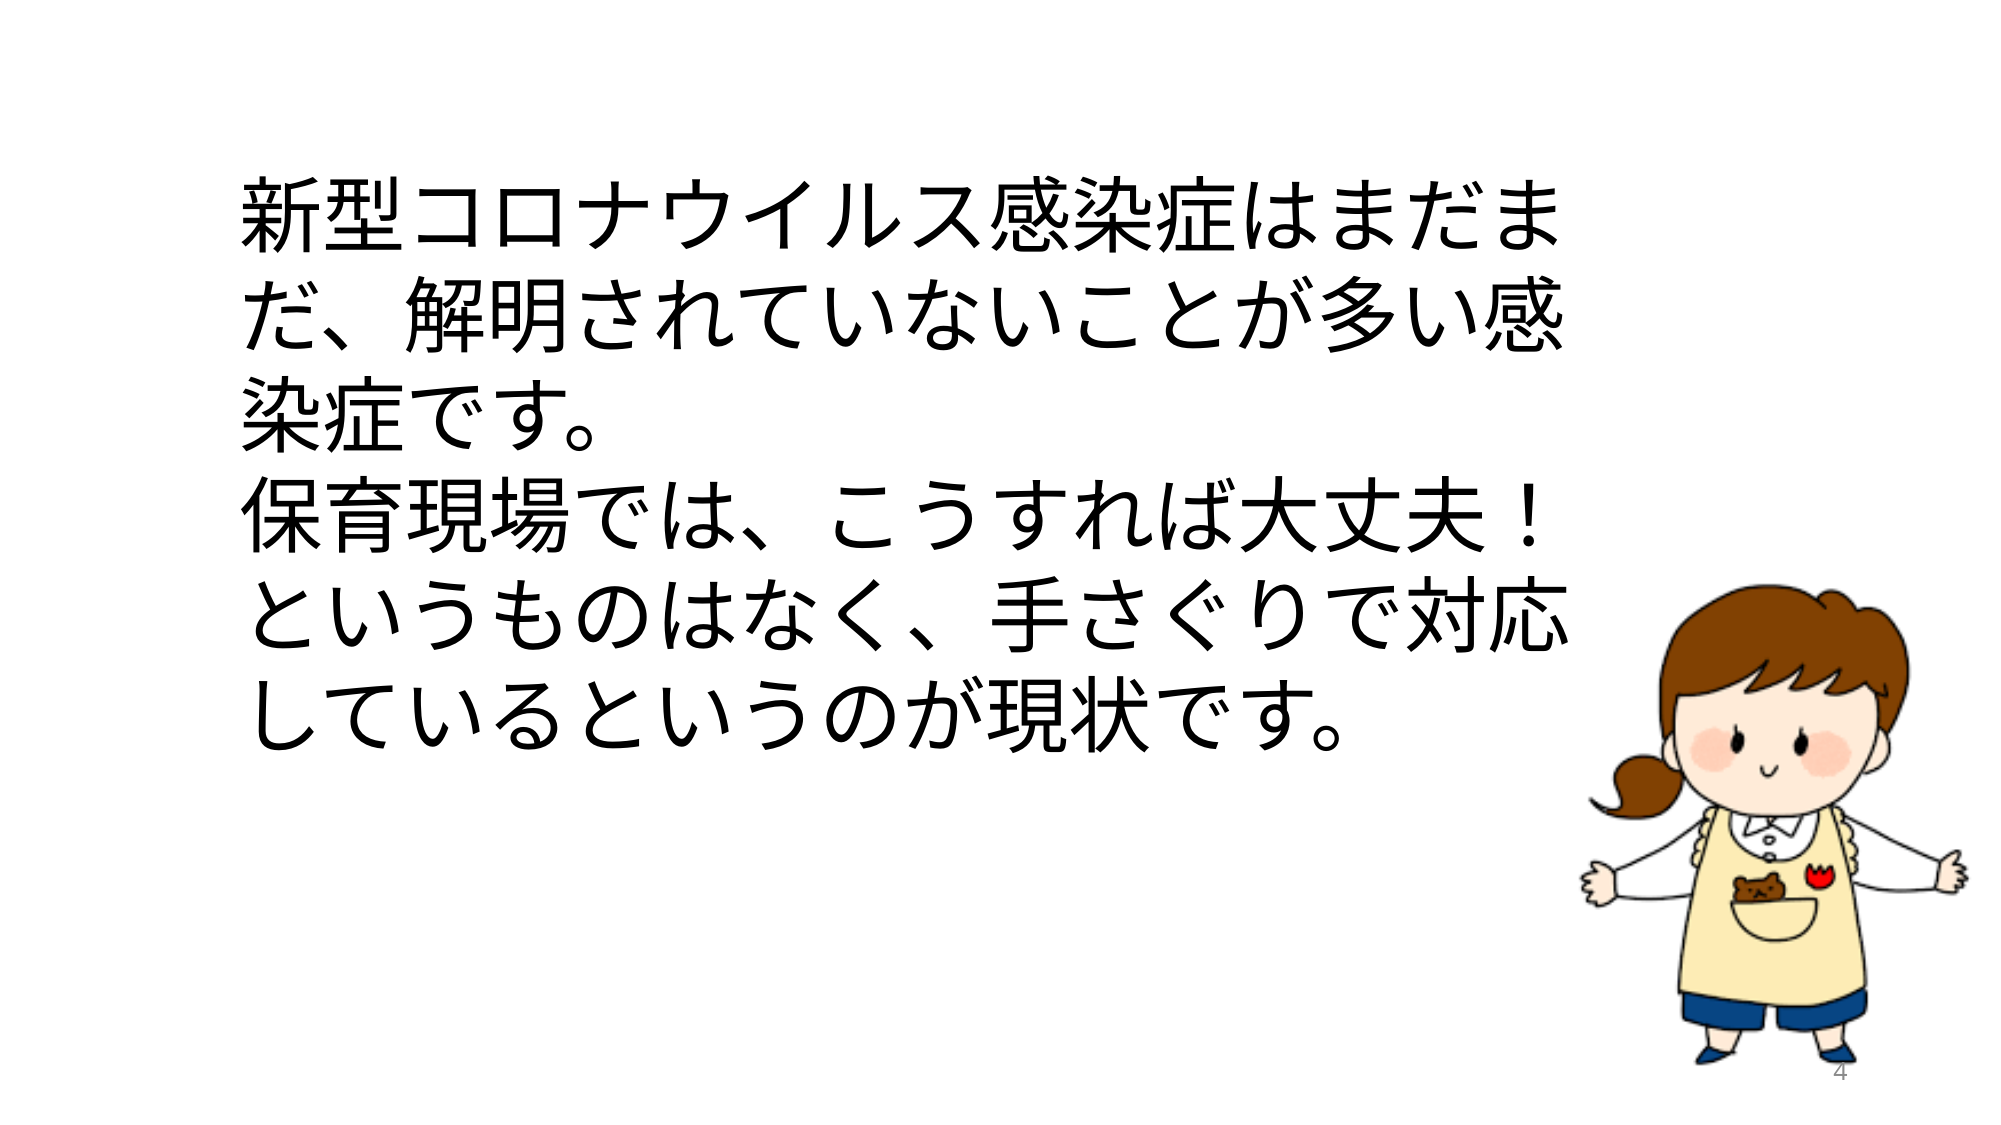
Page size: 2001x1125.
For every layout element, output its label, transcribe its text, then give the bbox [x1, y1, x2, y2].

slide_number 4 [1412, 1042, 1863, 1103]
picture [1525, 562, 2000, 1077]
text_box 新型コロナウイルス感染症はまだまだ、解明されていないことが多い感染症です。 保育現場では、こうすれば大丈夫！というものはなく、手さぐりで対応しているというのが現状です。 [224, 155, 1649, 861]
